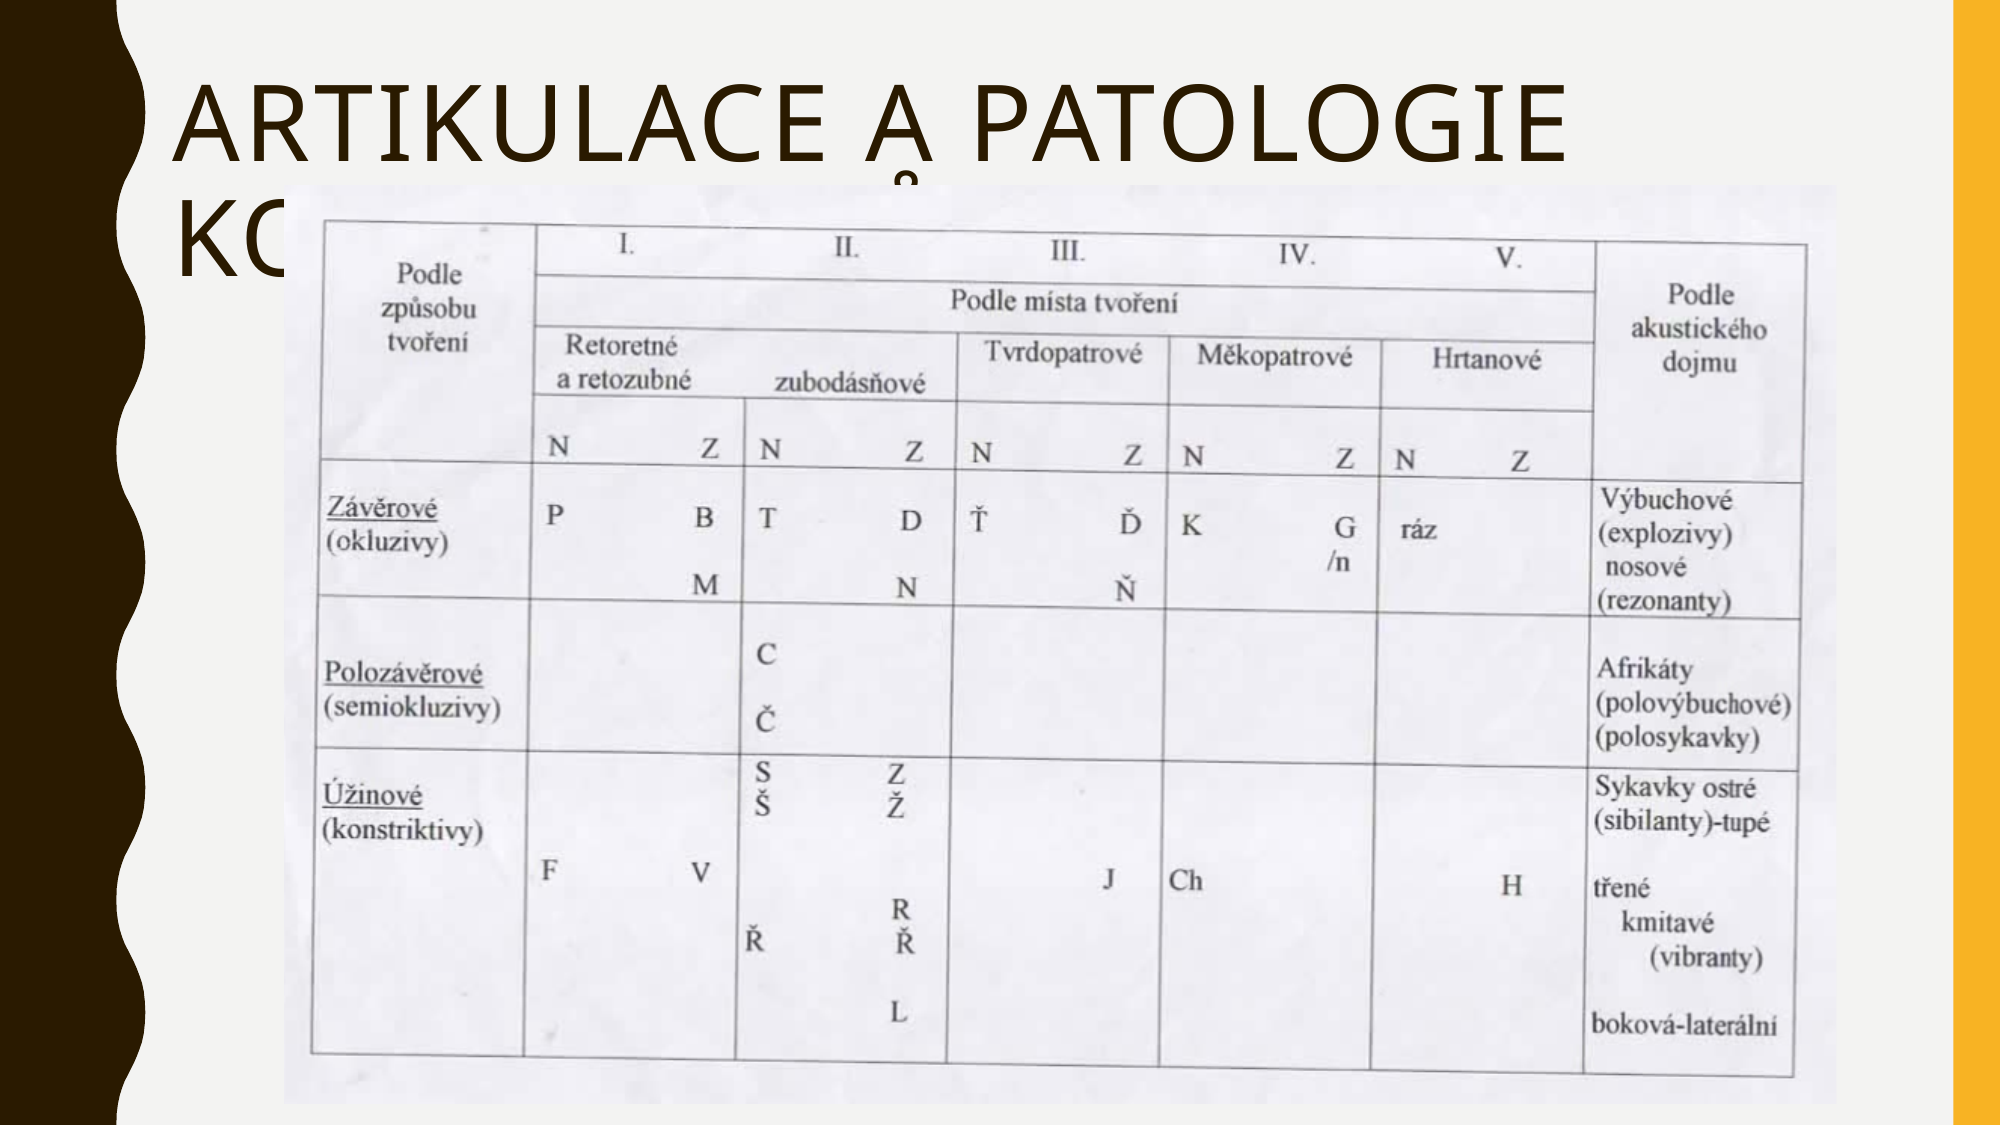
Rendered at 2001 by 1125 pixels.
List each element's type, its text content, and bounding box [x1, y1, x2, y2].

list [601, 0, 1520, 1125]
picture [1520, 185, 1837, 1104]
picture [284, 185, 601, 1104]
title Artikulace a patologie konzonantů [1520, 62, 1964, 308]
title Artikulace a patologie konzonantů [157, 62, 601, 308]
